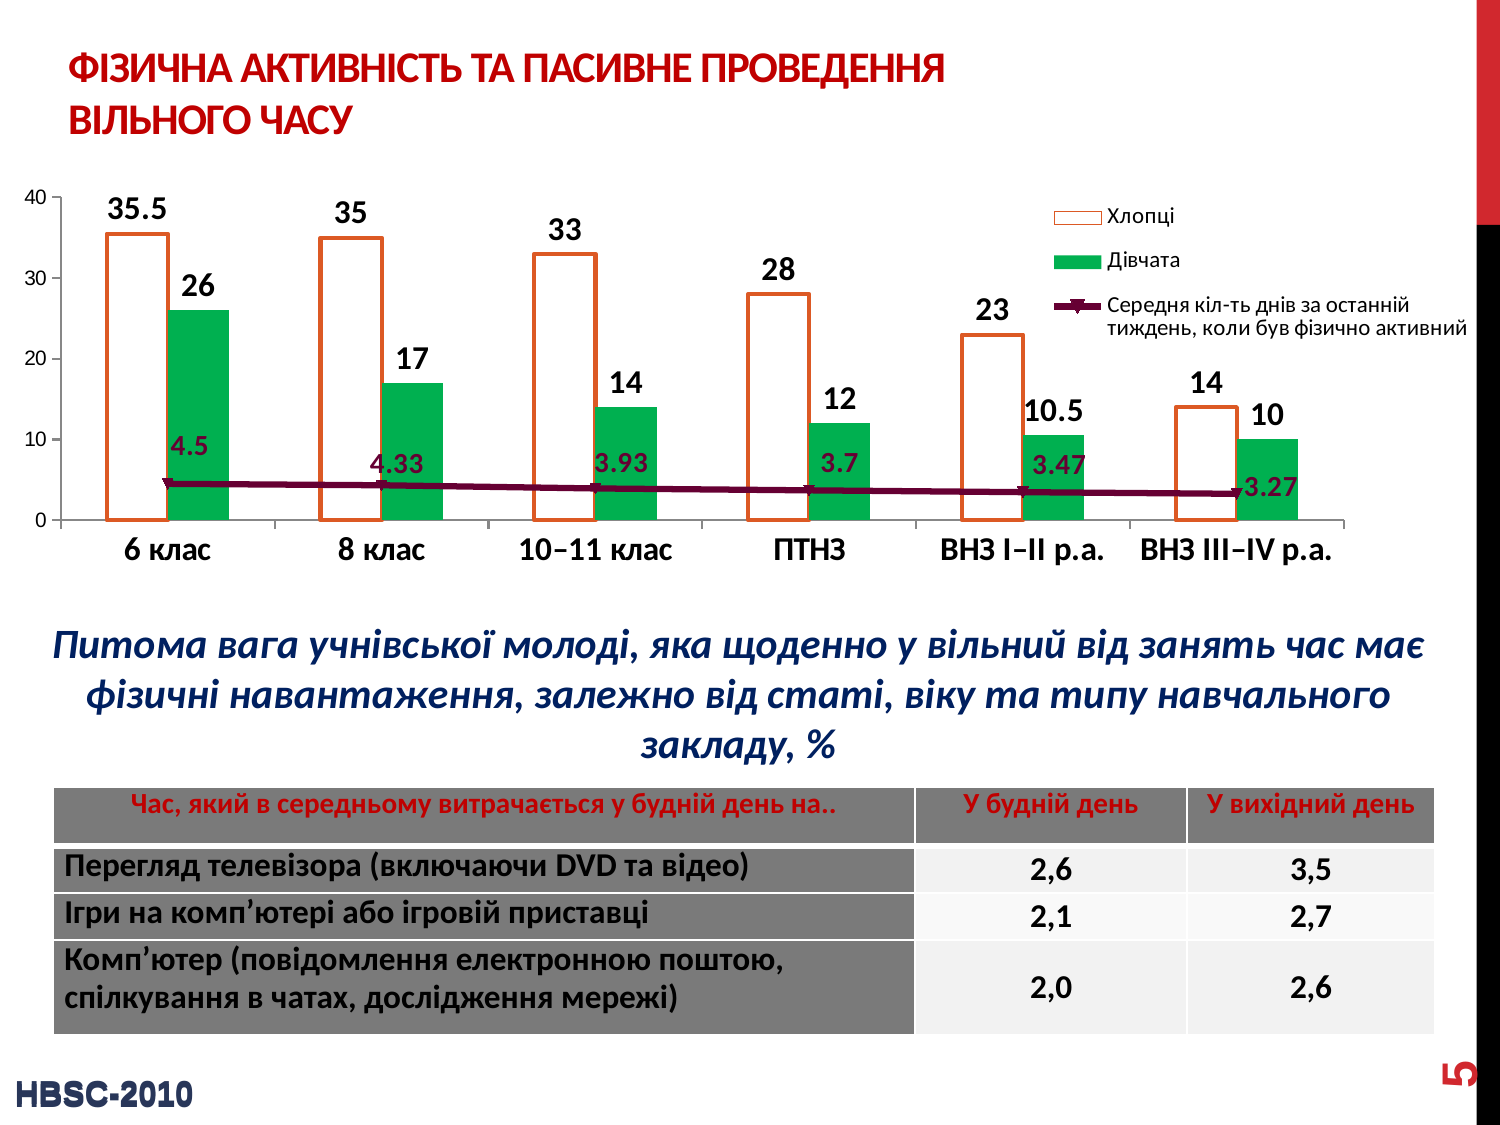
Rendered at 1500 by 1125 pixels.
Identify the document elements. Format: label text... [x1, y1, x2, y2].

title Фізична активність та пасивне проведення вільного часу [53, 31, 1459, 151]
table_cell 3,5 [1188, 849, 1434, 892]
table_cell Перегляд телевізора (включаючи DVD та відео) [54, 849, 914, 892]
table_cell 2,6 [916, 849, 1186, 892]
table_cell 2,1 [916, 894, 1186, 939]
text_box HBSC-2010 [0, 1066, 343, 1122]
table_cell Ігри на комп’ютері або ігровій приставці [54, 894, 914, 939]
table_header У будній день [916, 788, 1186, 843]
table_cell 2,0 [916, 941, 1186, 1034]
table_cell 2,7 [1188, 894, 1427, 939]
table_cell 2,6 [1188, 941, 1427, 1034]
text_box Питома вага учнівської молоді, яка щоденно у вільний від занять час має фізичні навантаження, залежно від статі, віку та типу навчального закладу, % [17, 609, 1459, 835]
table_header У вихідний день [1188, 788, 1434, 843]
slide_number 5 [1427, 887, 1488, 1104]
chart [8, 172, 1492, 575]
table_header Час, який в середньому витрачається у будній день на.. [54, 788, 914, 843]
table_cell Комп’ютер (повідомлення електронною поштою, спілкування в чатах, дослідження мережі) [54, 941, 914, 1034]
